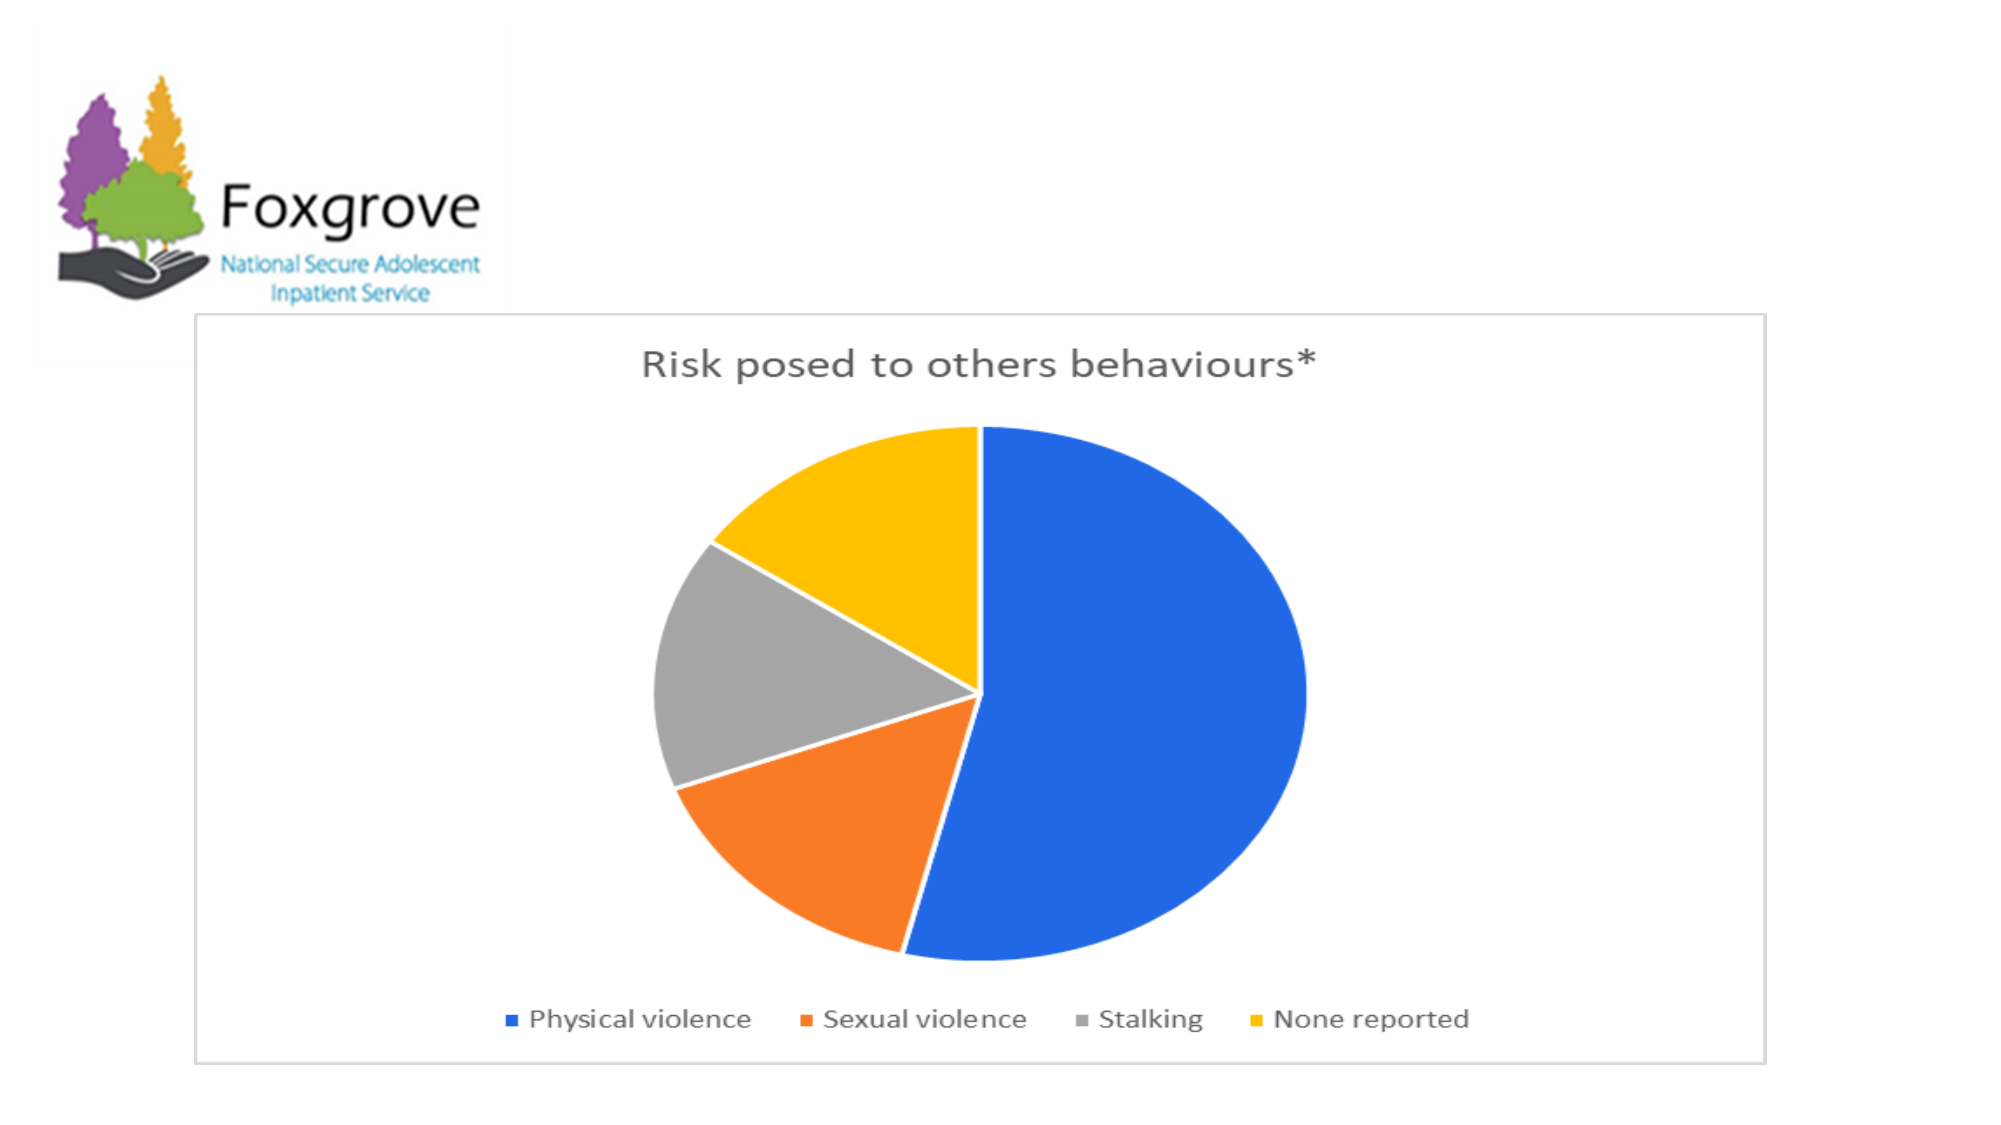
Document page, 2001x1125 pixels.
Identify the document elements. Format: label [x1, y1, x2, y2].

list [32, 22, 514, 373]
picture [194, 313, 1767, 1065]
